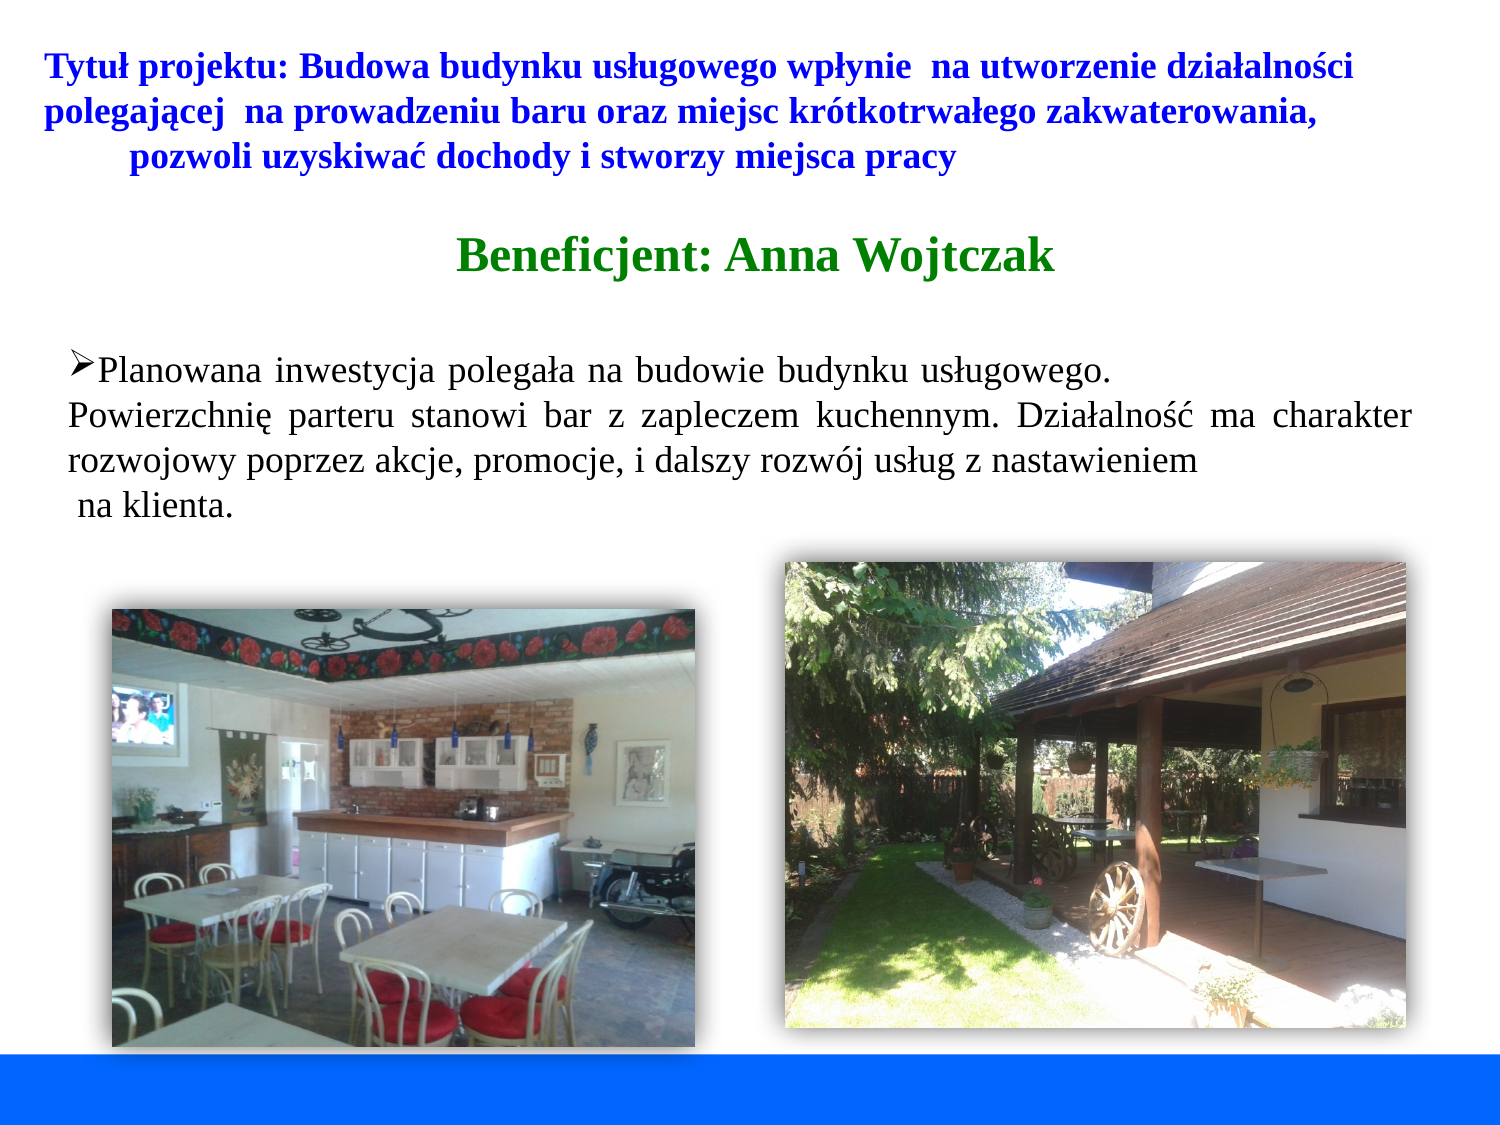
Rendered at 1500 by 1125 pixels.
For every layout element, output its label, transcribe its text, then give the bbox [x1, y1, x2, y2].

text_box Planowana inwestycja polegała na budowie budynku usługowego. Powierzchnię parteru stanowi bar z zapleczem kuchennym. Działalność ma charakter rozwojowy poprzez akcje, promocje, i dalszy rozwój usług z nastawieniem na klienta. [53, 338, 1429, 563]
text_box Tytuł projektu: Budowa budynku usługowego wpłynie na utworzenie działalności polegającej na prowadzeniu baru oraz miejsc krótkotrwałego zakwaterowania, pozwoli uzyskiwać dochody i stworzy miejsca pracy Beneficjent: Anna Wojtczak [29, 45, 1483, 233]
picture [785, 562, 1406, 1028]
text_box [0, 1054, 1500, 1125]
picture [111, 609, 695, 1047]
